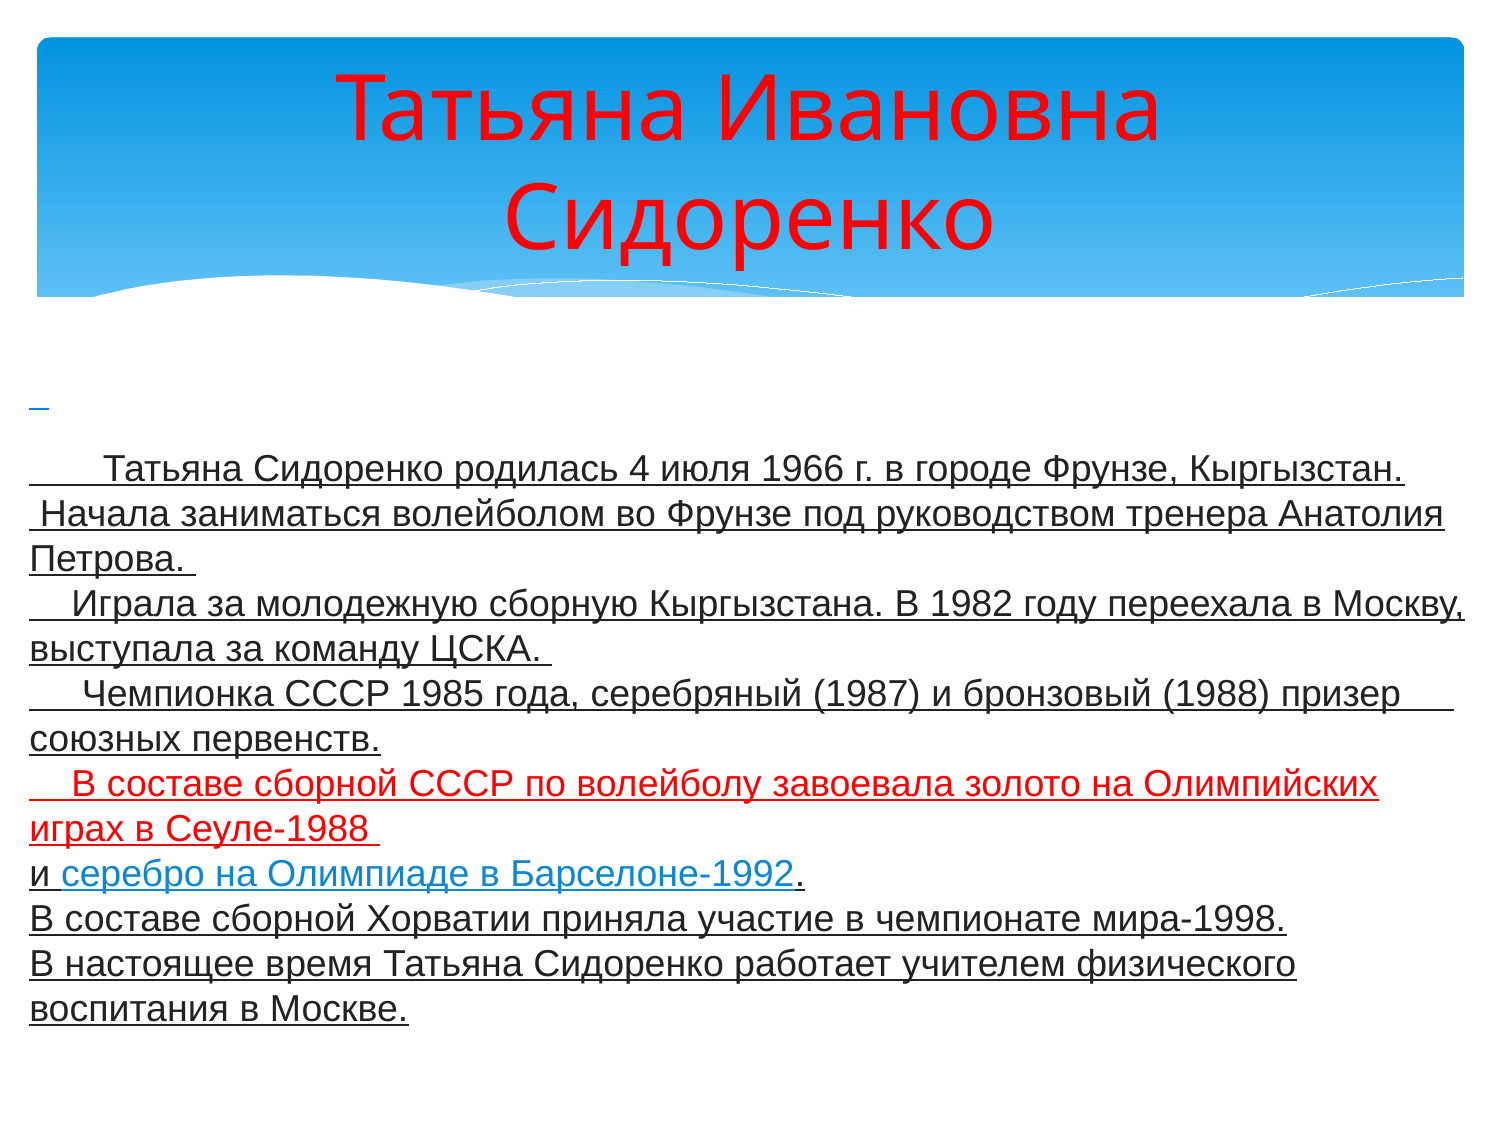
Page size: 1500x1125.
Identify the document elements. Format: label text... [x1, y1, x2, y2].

text_box Татьяна Сидоренко родилась 4 июля 1966 г. в городе Фрунзе, Кыргызстан. Начала заниматься волейболом во Фрунзе под руководством тренера Анатолия Петрова. Играла за молодежную сборную Кыргызстана. В 1982 году переехала в Москву, выступала за команду ЦСКА. Чемпионка СССР 1985 года, серебряный (1987) и бронзовый (1988) призер союзных первенств. В составе сборной СССР по волейболу завоевала золото на Олимпийских играх в Сеуле-1988 и серебро на Олимпиаде в Барселоне-1992. В составе сборной Хорватии приняла участие в чемпионате мира-1998. В настоящее время Татьяна Сидоренко работает учителем физического воспитания в Москве. [29, 297, 1471, 1030]
title Татьяна Ивановна Сидоренко [75, 55, 1425, 261]
